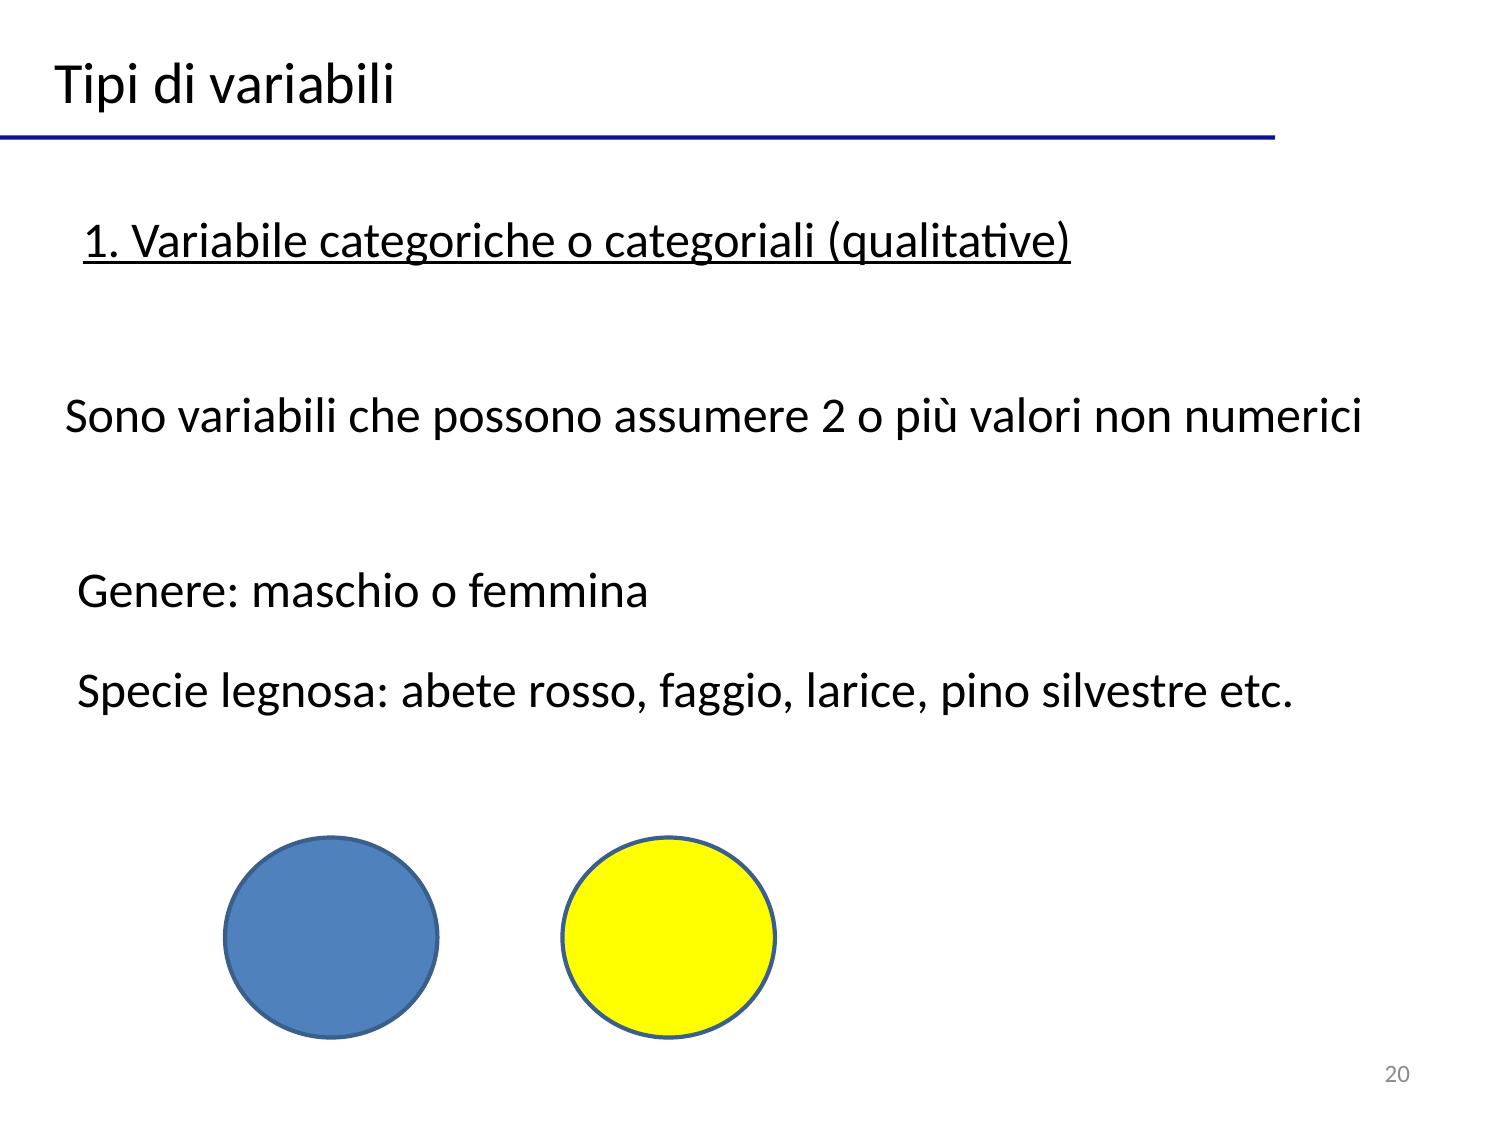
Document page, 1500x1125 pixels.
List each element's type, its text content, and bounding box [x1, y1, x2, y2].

text_box Genere: maschio o femmina [62, 550, 1477, 626]
text_box 1. Variabile categoriche o categoriali (qualitative) [67, 199, 1087, 275]
slide_number 20 [1074, 1042, 1425, 1103]
text_box Tipi di variabili [39, 37, 411, 123]
text_box [222, 835, 440, 1040]
text_box Sono variabili che possono assumere 2 o più valori non numerici [49, 375, 1464, 451]
text_box [560, 835, 778, 1040]
text_box Specie legnosa: abete rosso, faggio, larice, pino silvestre etc. [62, 649, 1477, 725]
